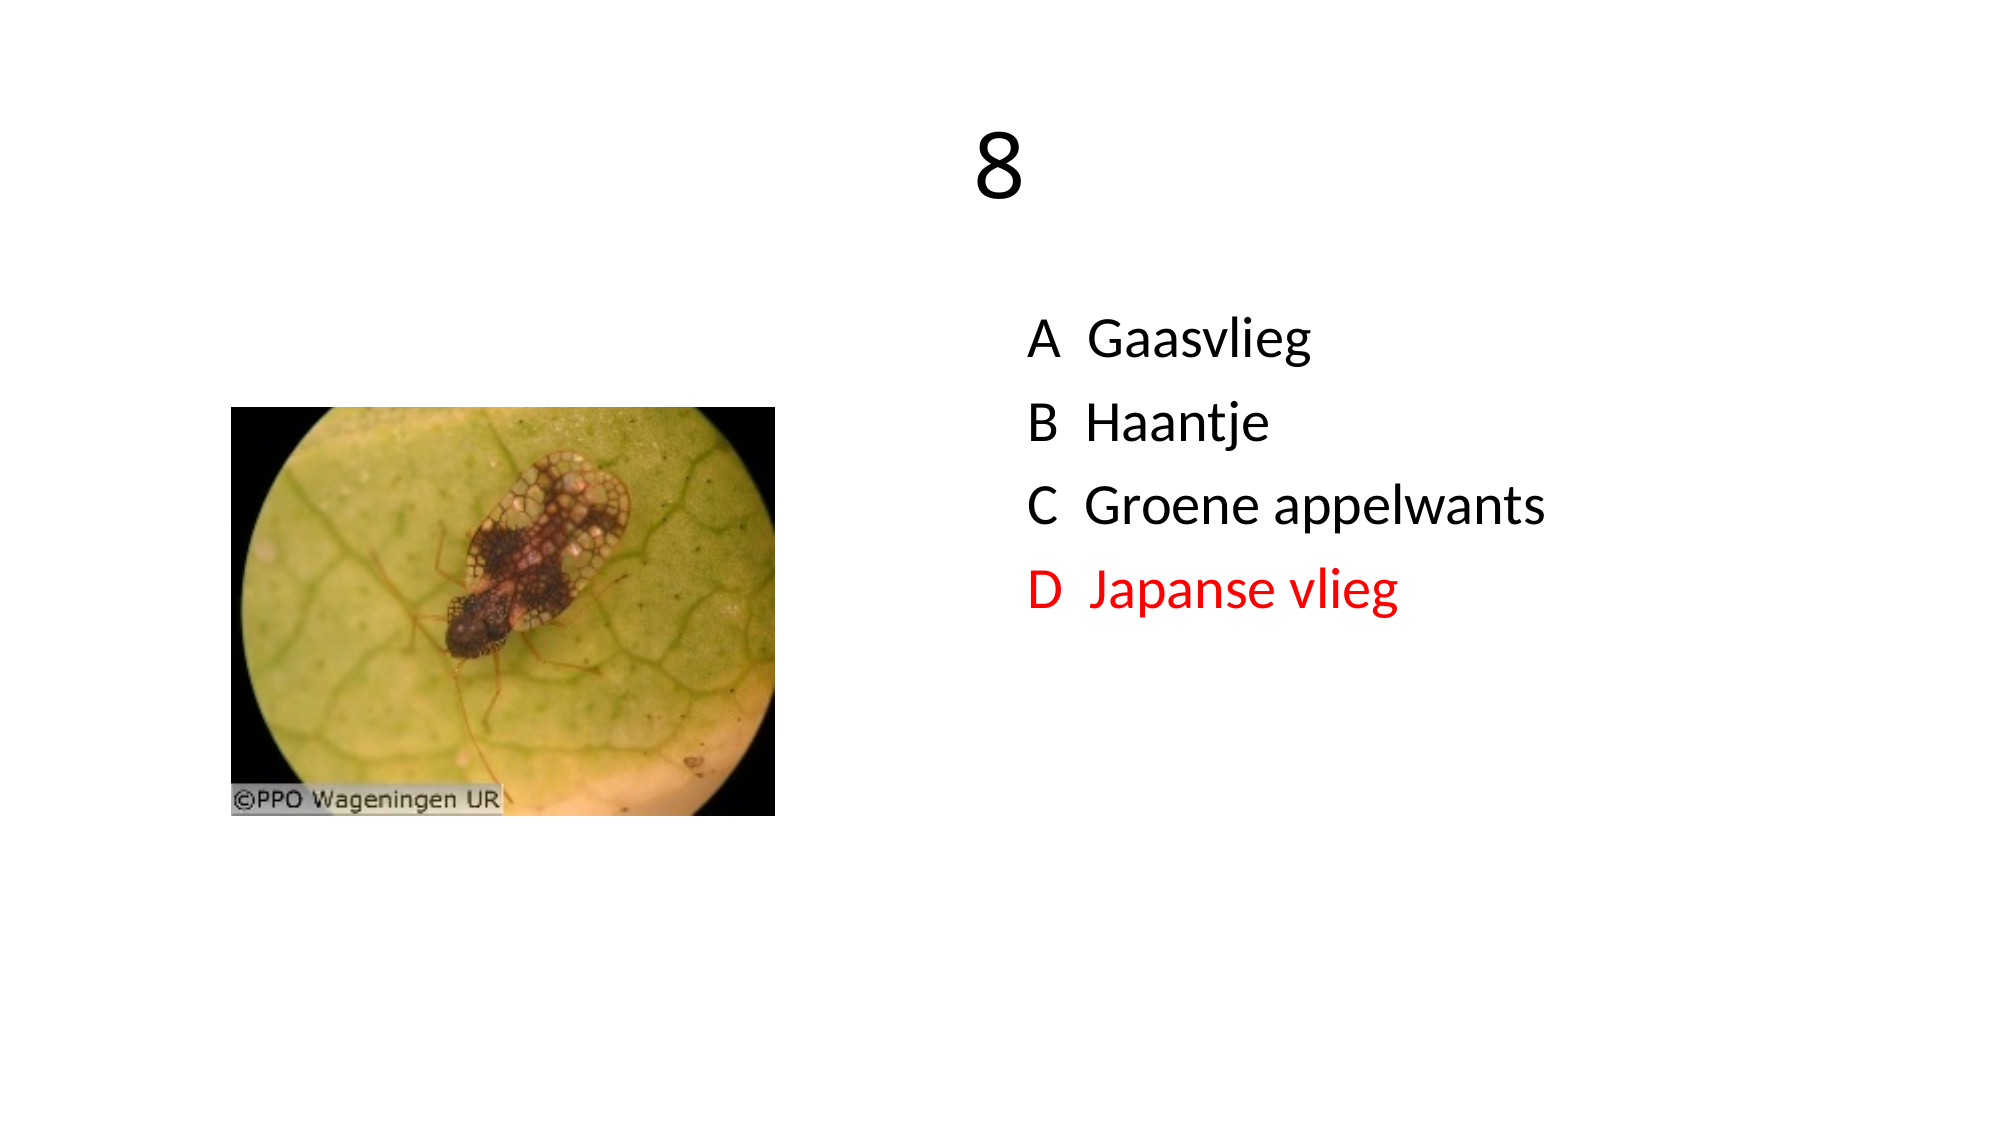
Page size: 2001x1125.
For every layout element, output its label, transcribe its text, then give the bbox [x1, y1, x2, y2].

list A Gaasvlieg B Haantje C Groene appelwants D Japanse vlieg [1012, 299, 1863, 1014]
title 8 [137, 59, 1863, 278]
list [231, 407, 775, 816]
